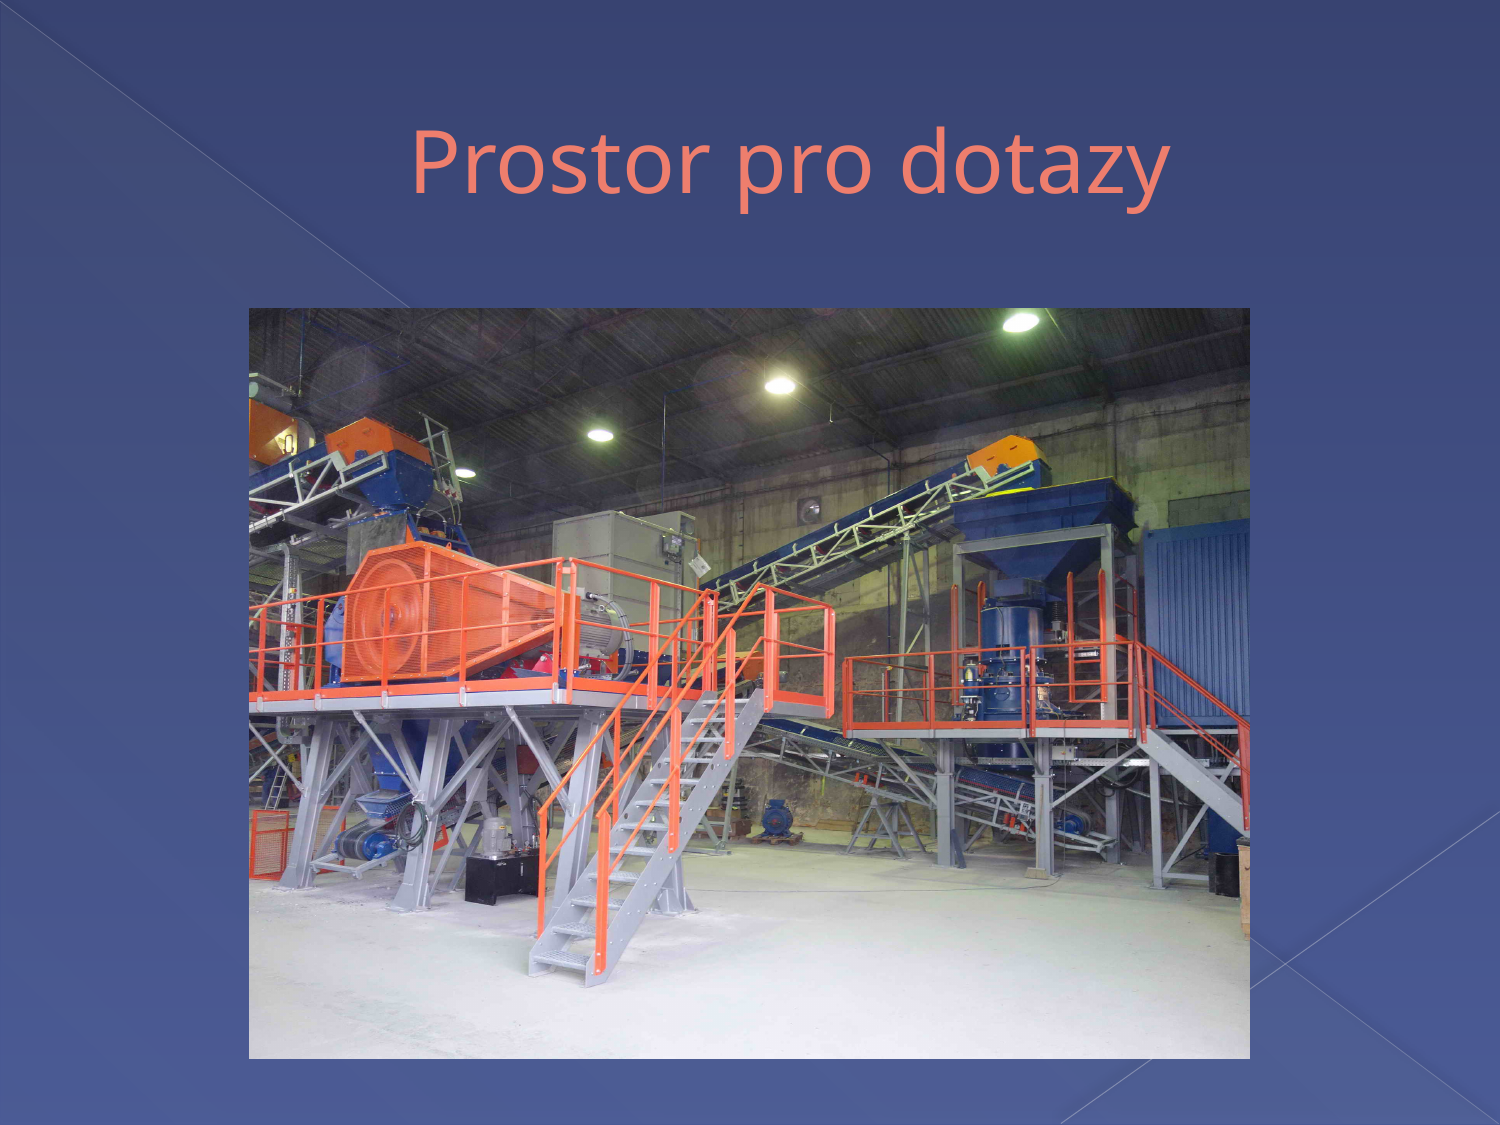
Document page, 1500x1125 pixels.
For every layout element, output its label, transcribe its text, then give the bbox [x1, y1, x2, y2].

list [249, 308, 1251, 1060]
title Prostor pro dotazy [75, 43, 1425, 274]
